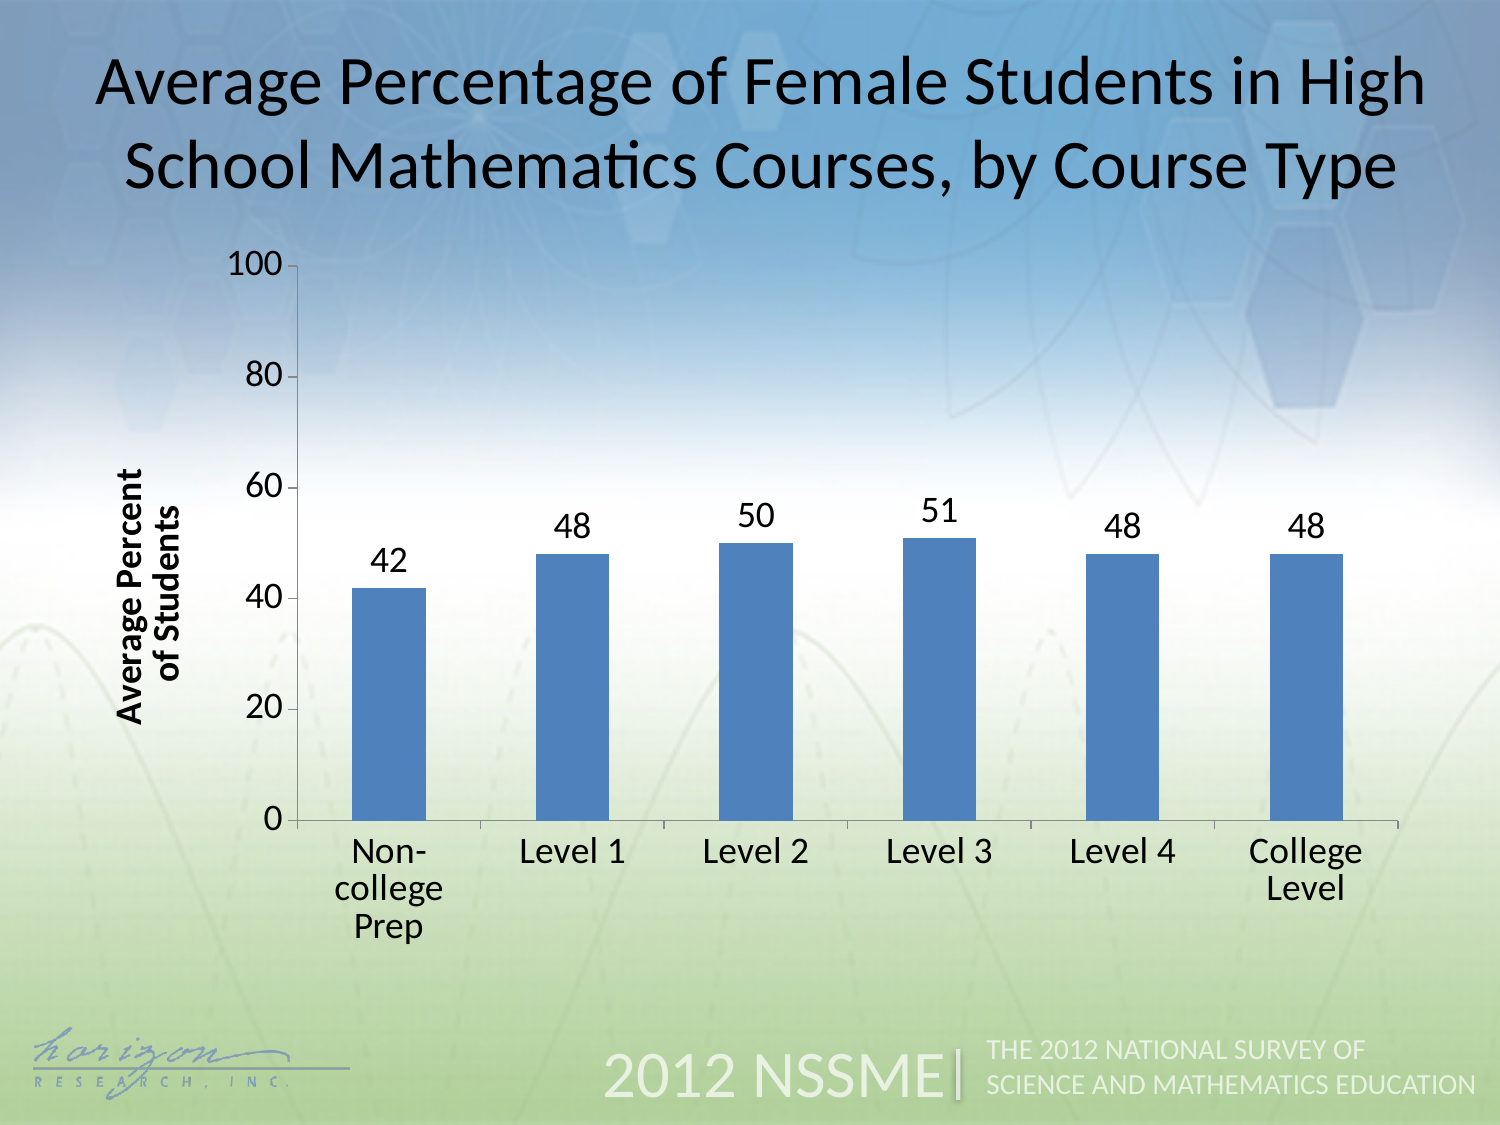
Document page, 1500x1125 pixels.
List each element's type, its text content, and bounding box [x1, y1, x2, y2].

chart [74, 232, 1426, 963]
text_box Average Percentage of Female Students in High School Mathematics Courses, by Course Type [75, 24, 1450, 213]
picture [0, 0, 1500, 1125]
